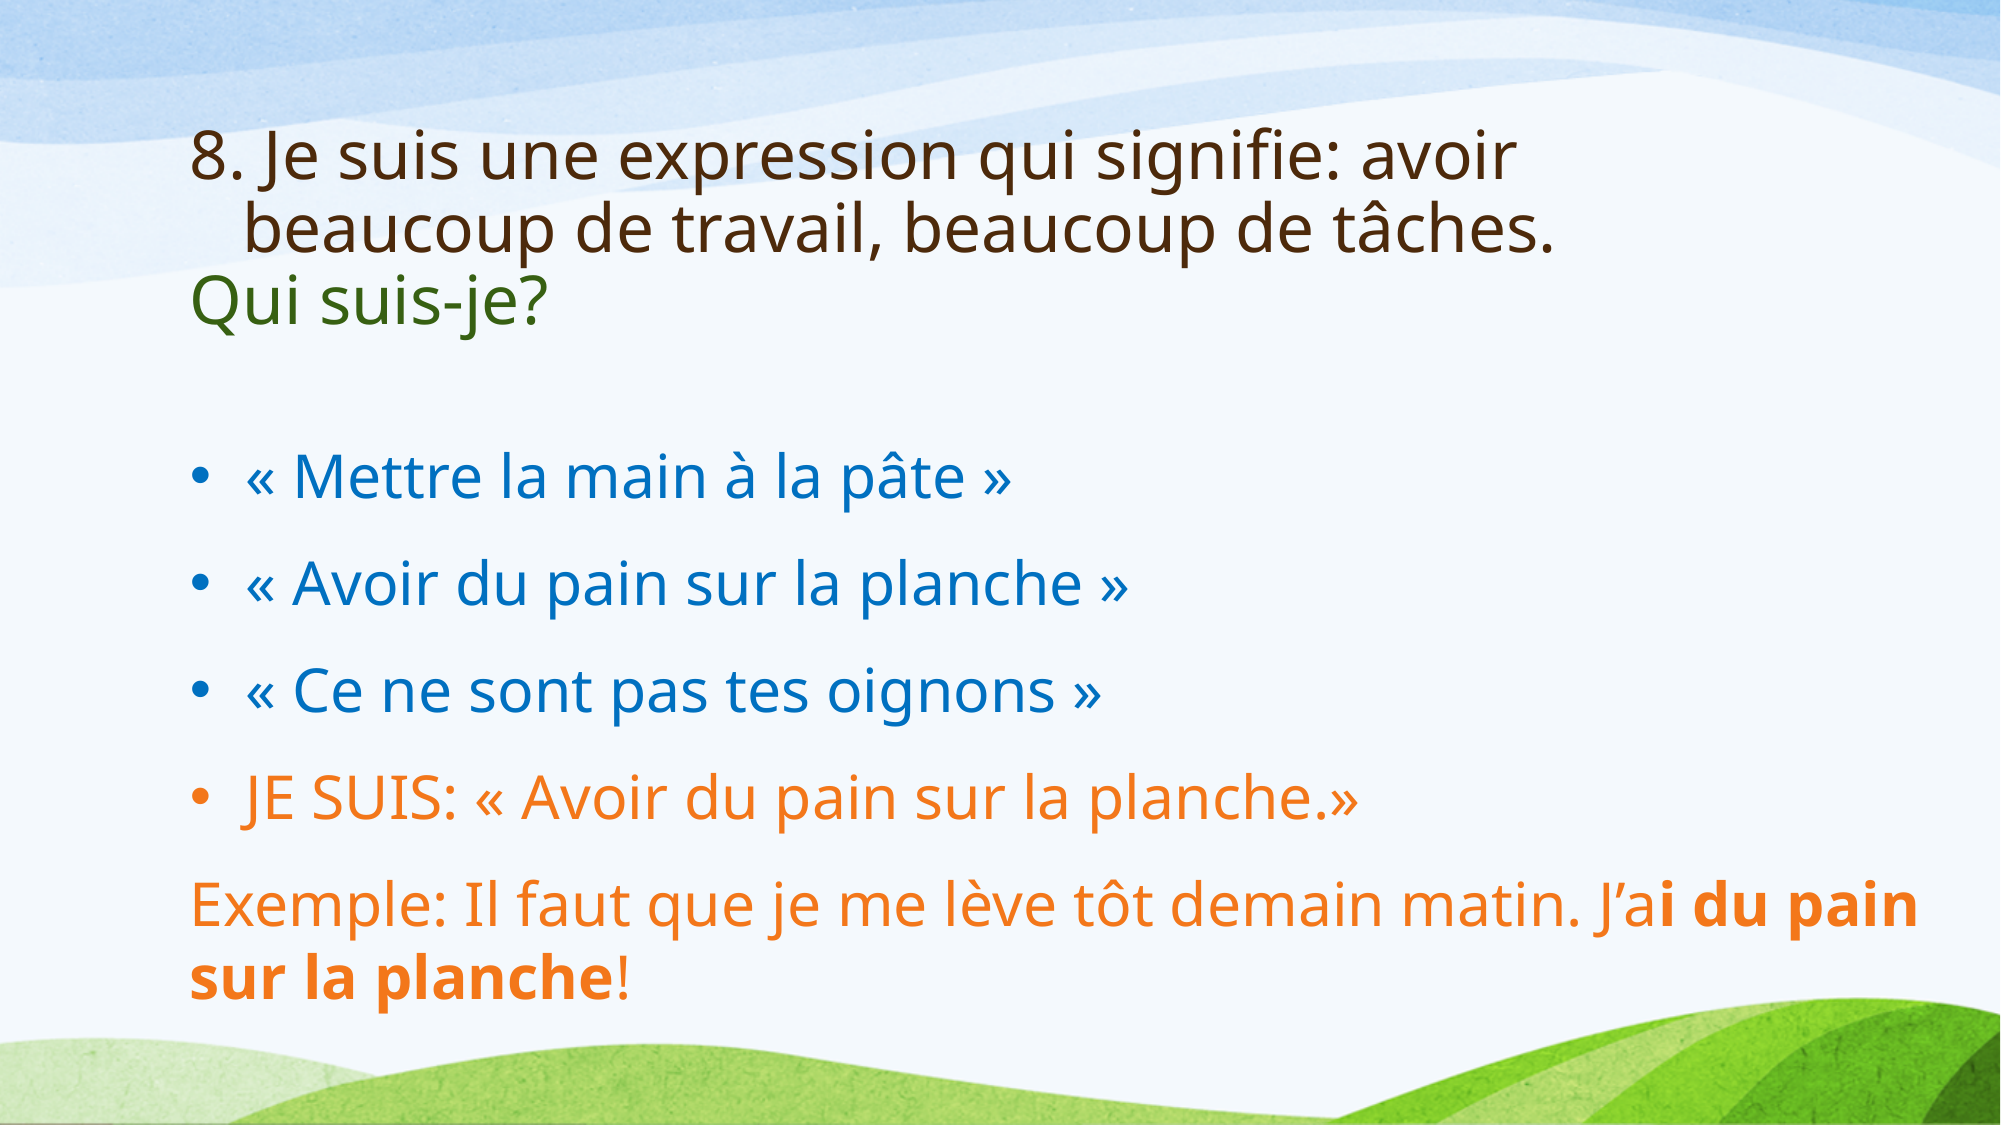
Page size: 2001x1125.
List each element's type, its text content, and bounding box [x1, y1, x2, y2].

list « Mettre la main à la pâte » « Avoir du pain sur la planche » « Ce ne sont pas tes oignons » JE SUIS: « Avoir du pain sur la planche.» Exemple: Il faut que je me lève tôt demain matin. J’ai du pain sur la planche! [174, 430, 1948, 1020]
picture [0, 0, 2001, 1125]
title 8. Je suis une expression qui signifie: avoir beaucoup de travail, beaucoup de tâches. Qui suis-je? [174, 111, 1825, 348]
